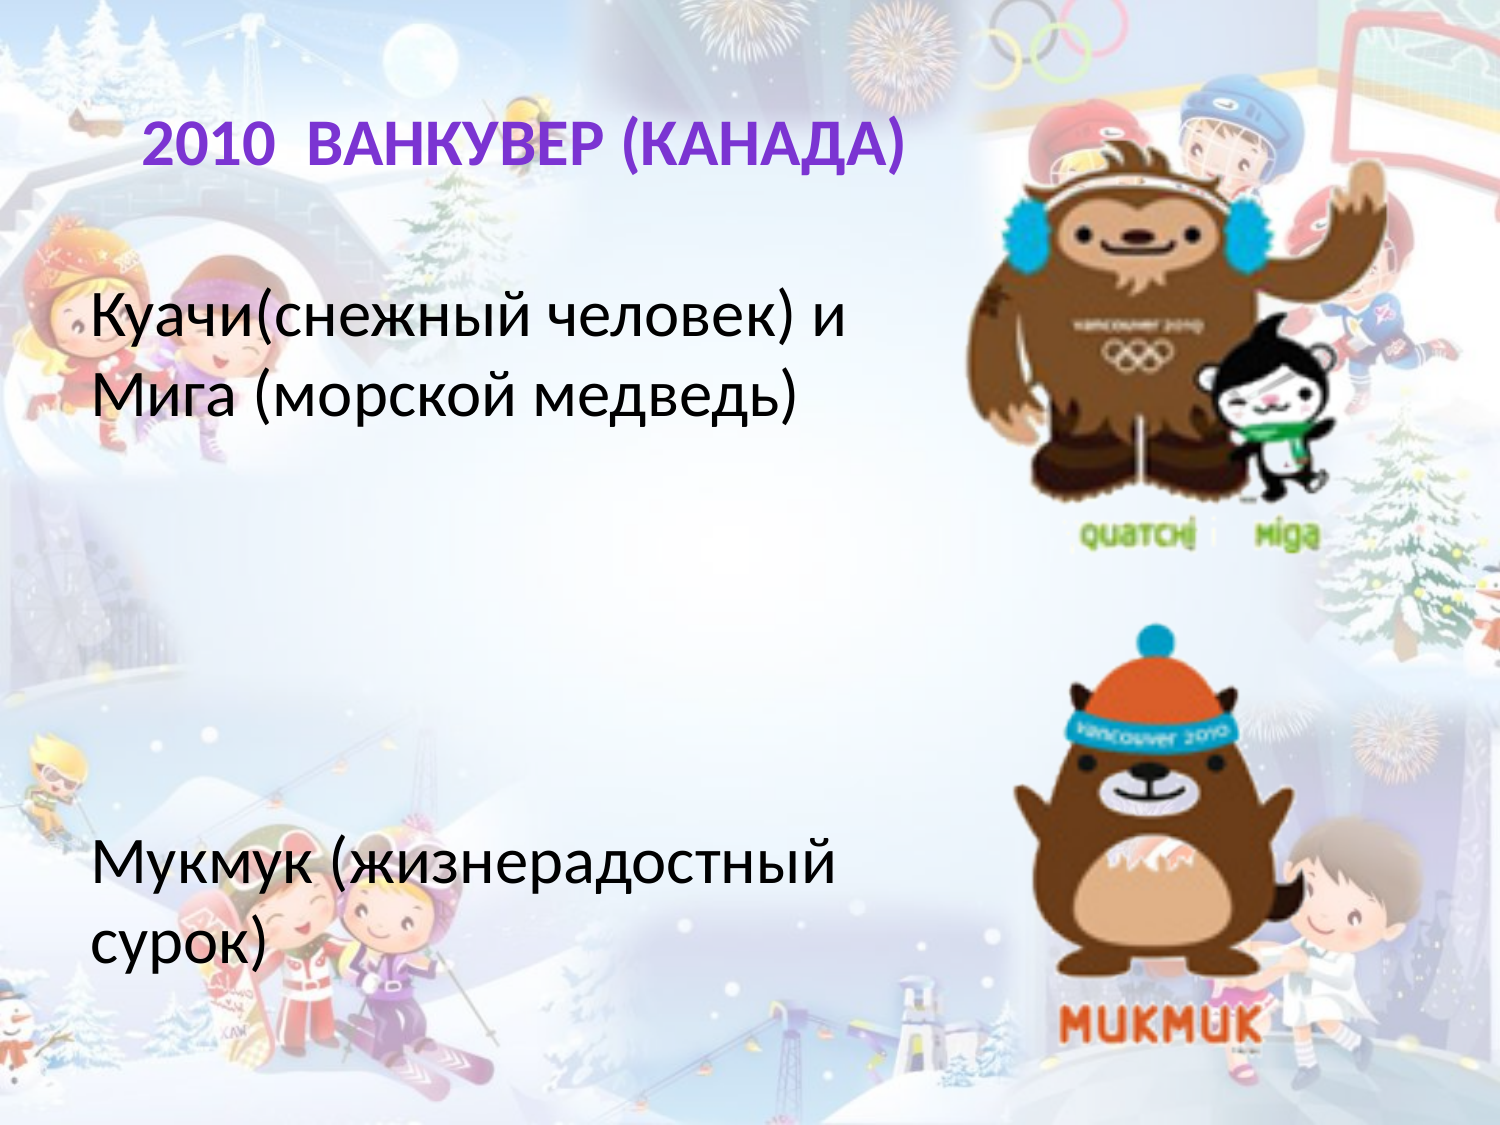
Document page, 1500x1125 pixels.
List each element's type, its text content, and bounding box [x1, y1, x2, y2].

title 2010 Ванкувер (Канада) [75, 45, 975, 233]
list Куачи(снежный человек) и Мига (морской медведь) Мукмук (жизнерадостный сурок) [75, 262, 869, 1005]
picture [915, 115, 1412, 1085]
